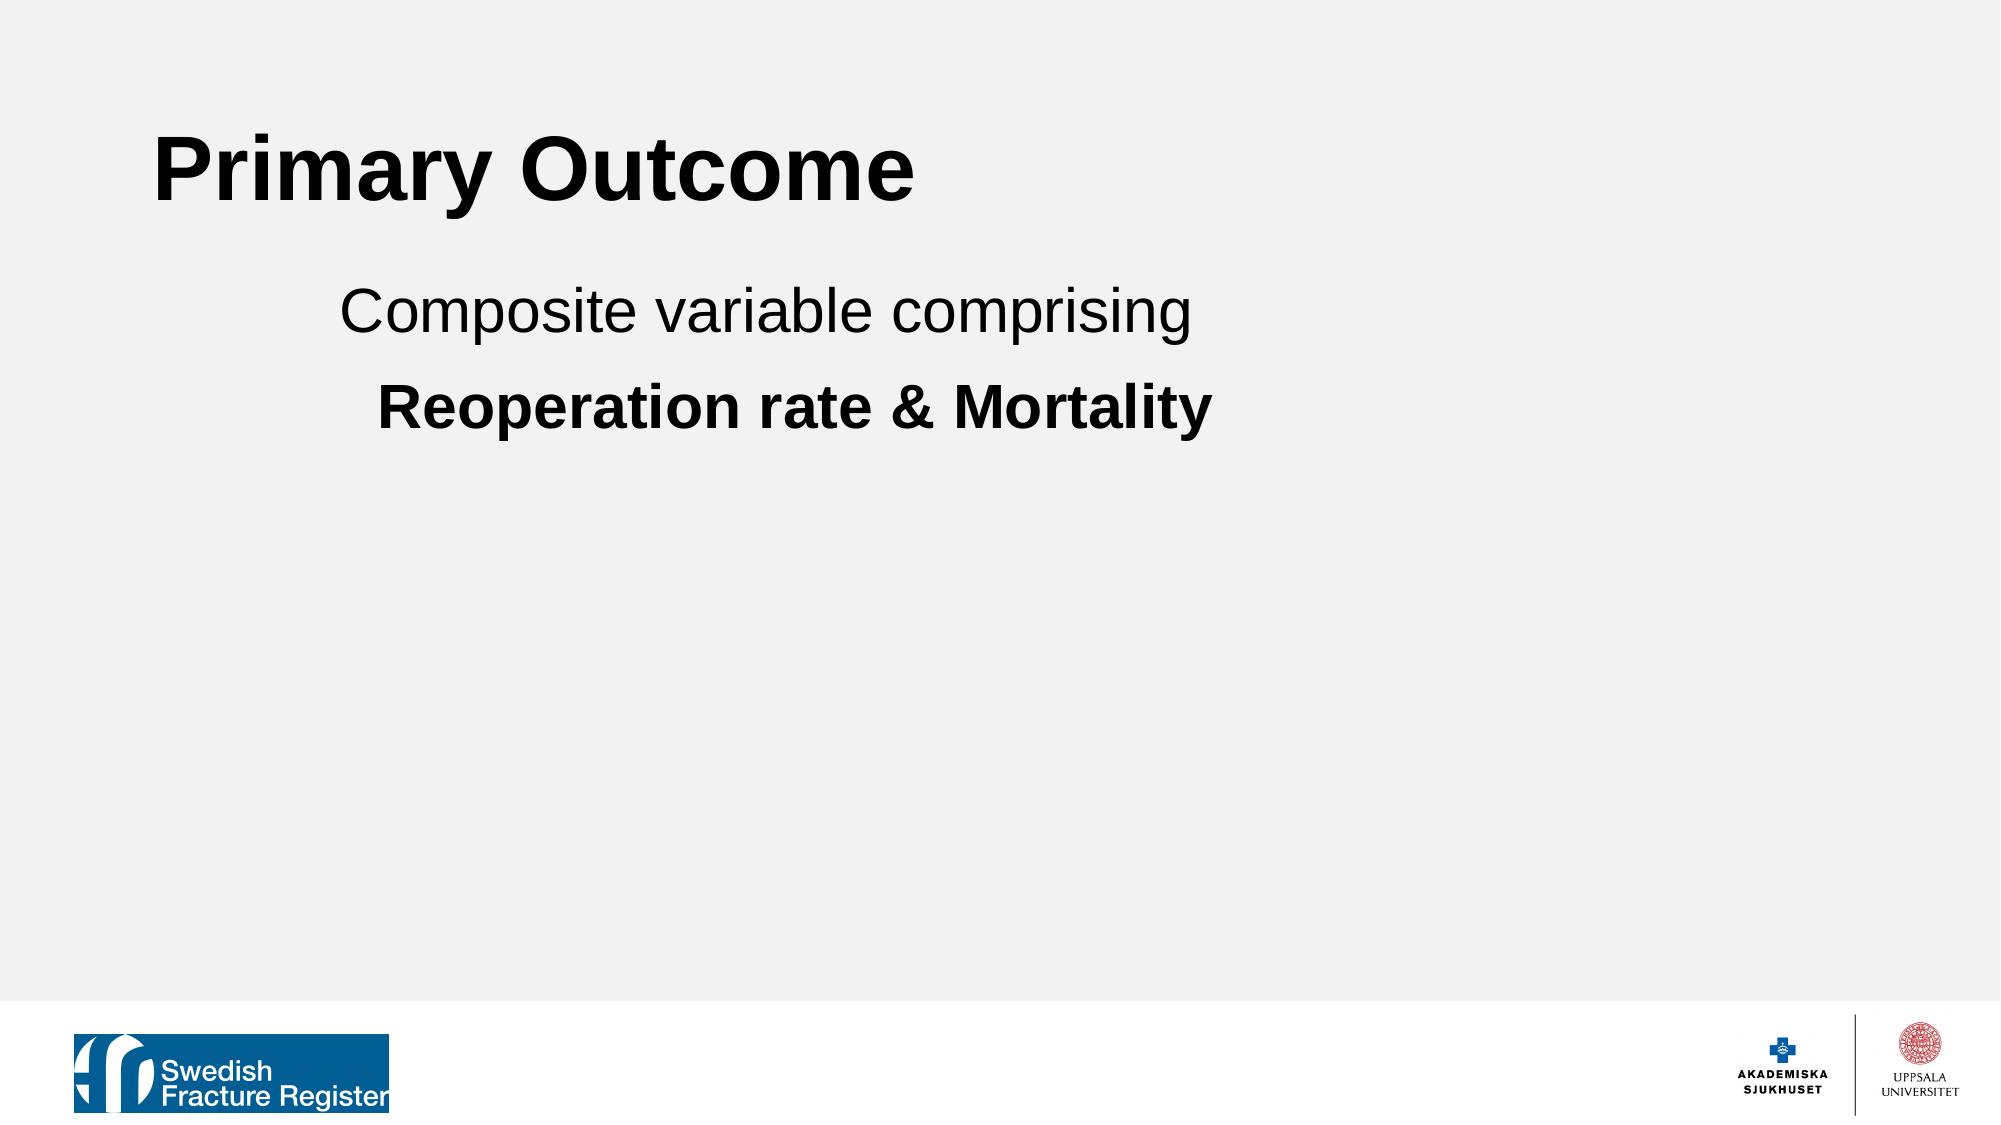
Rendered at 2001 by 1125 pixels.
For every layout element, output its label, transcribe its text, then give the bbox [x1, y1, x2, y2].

picture [1708, 1007, 1981, 1121]
title Primary Outcome [137, 61, 1863, 279]
list Composite variable comprising Reoperation rate & Mortality [324, 262, 1703, 1005]
picture [74, 1034, 389, 1113]
